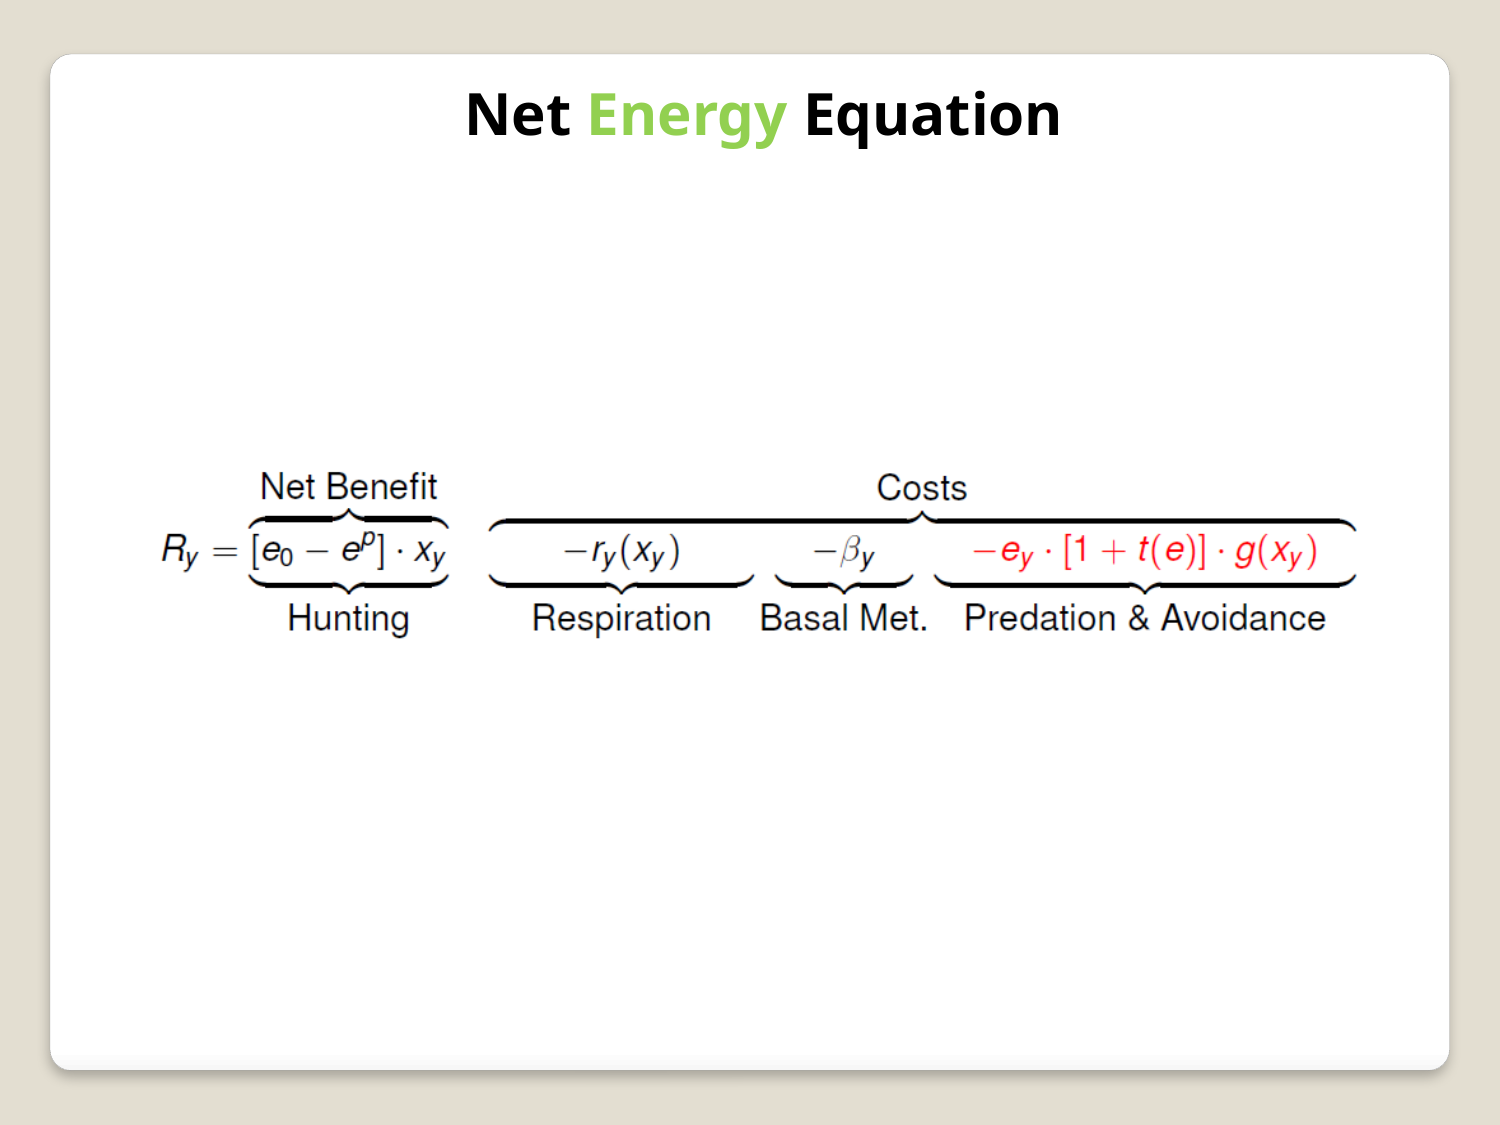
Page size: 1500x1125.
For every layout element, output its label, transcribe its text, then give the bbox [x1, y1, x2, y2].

list Net Energy Equation [62, 62, 1450, 1050]
picture [142, 431, 1358, 694]
